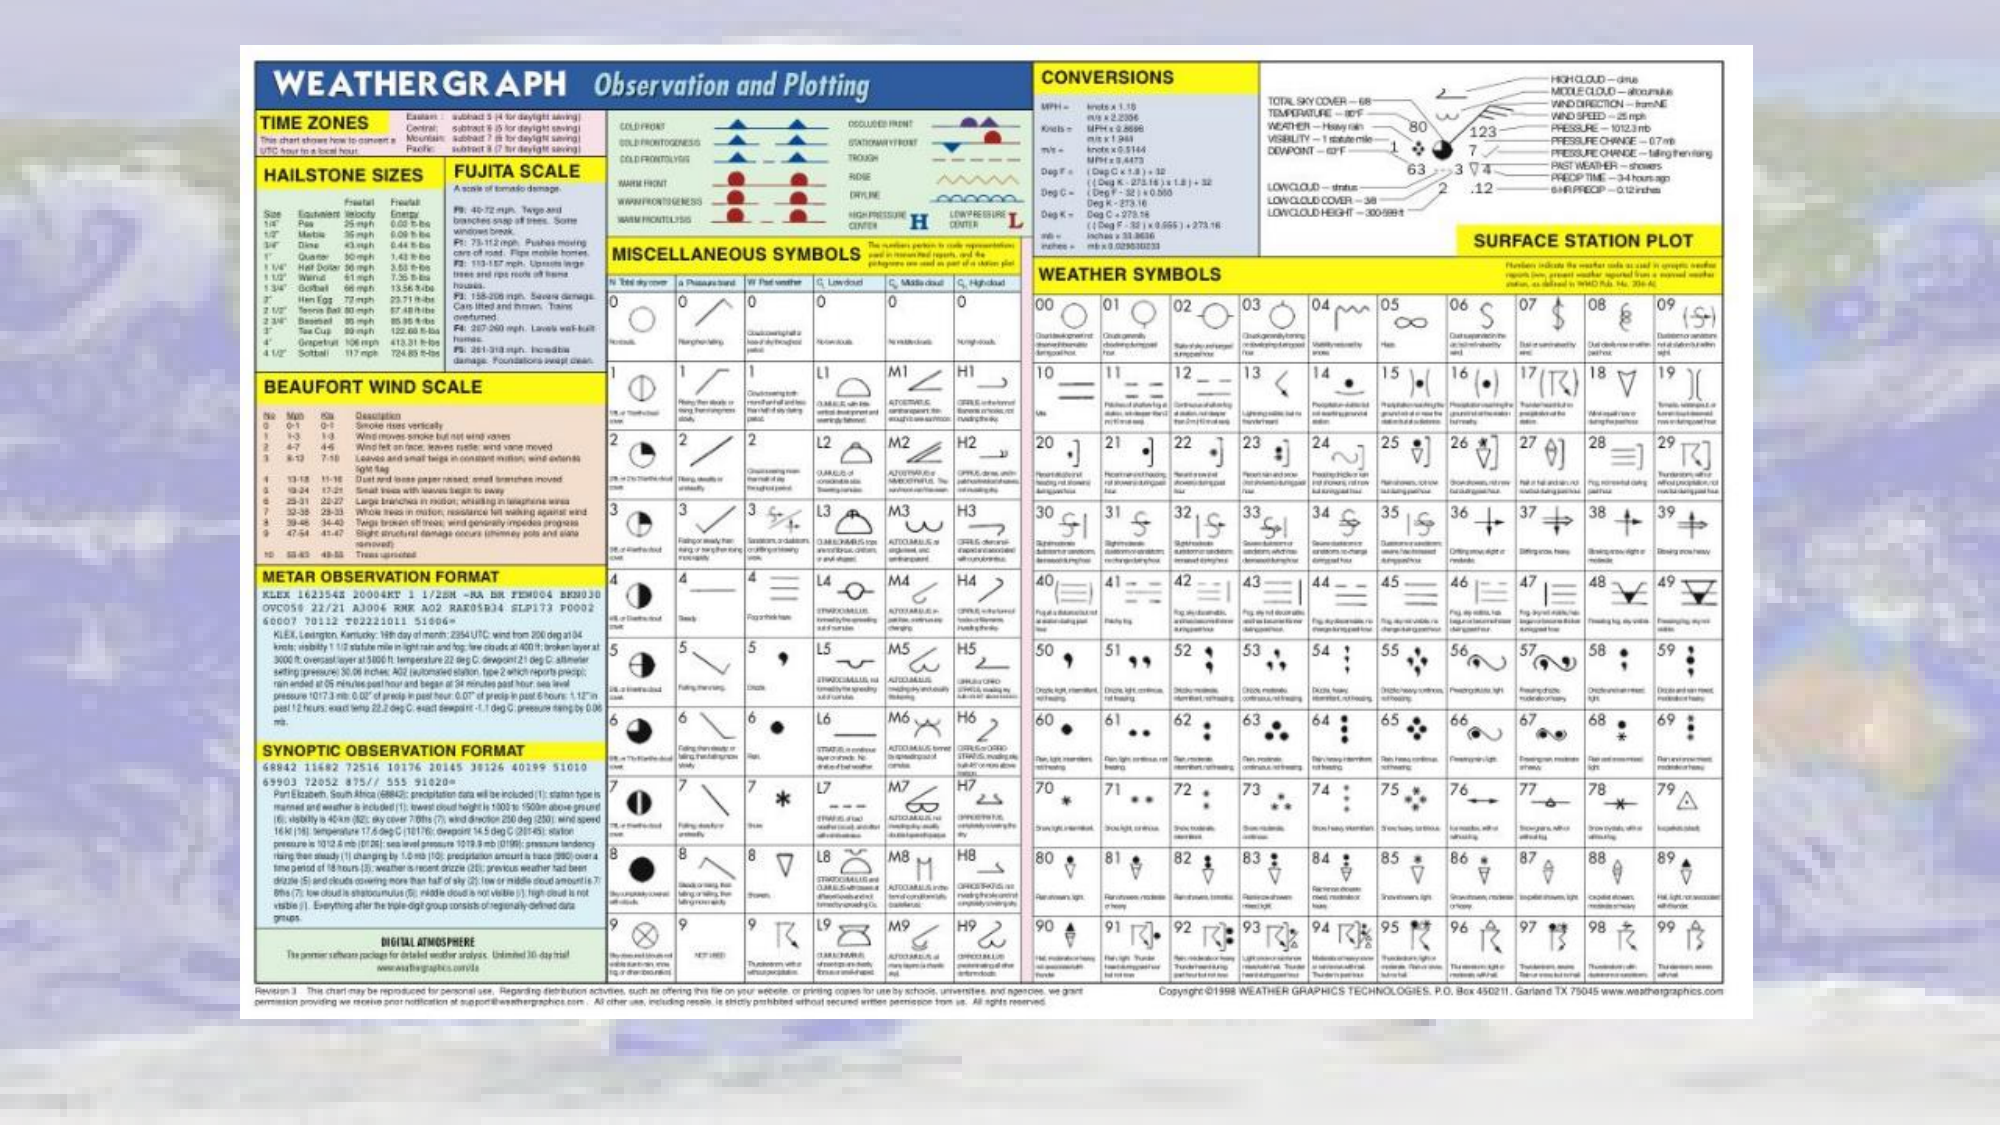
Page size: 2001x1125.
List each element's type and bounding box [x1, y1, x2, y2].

list [240, 45, 1754, 1020]
